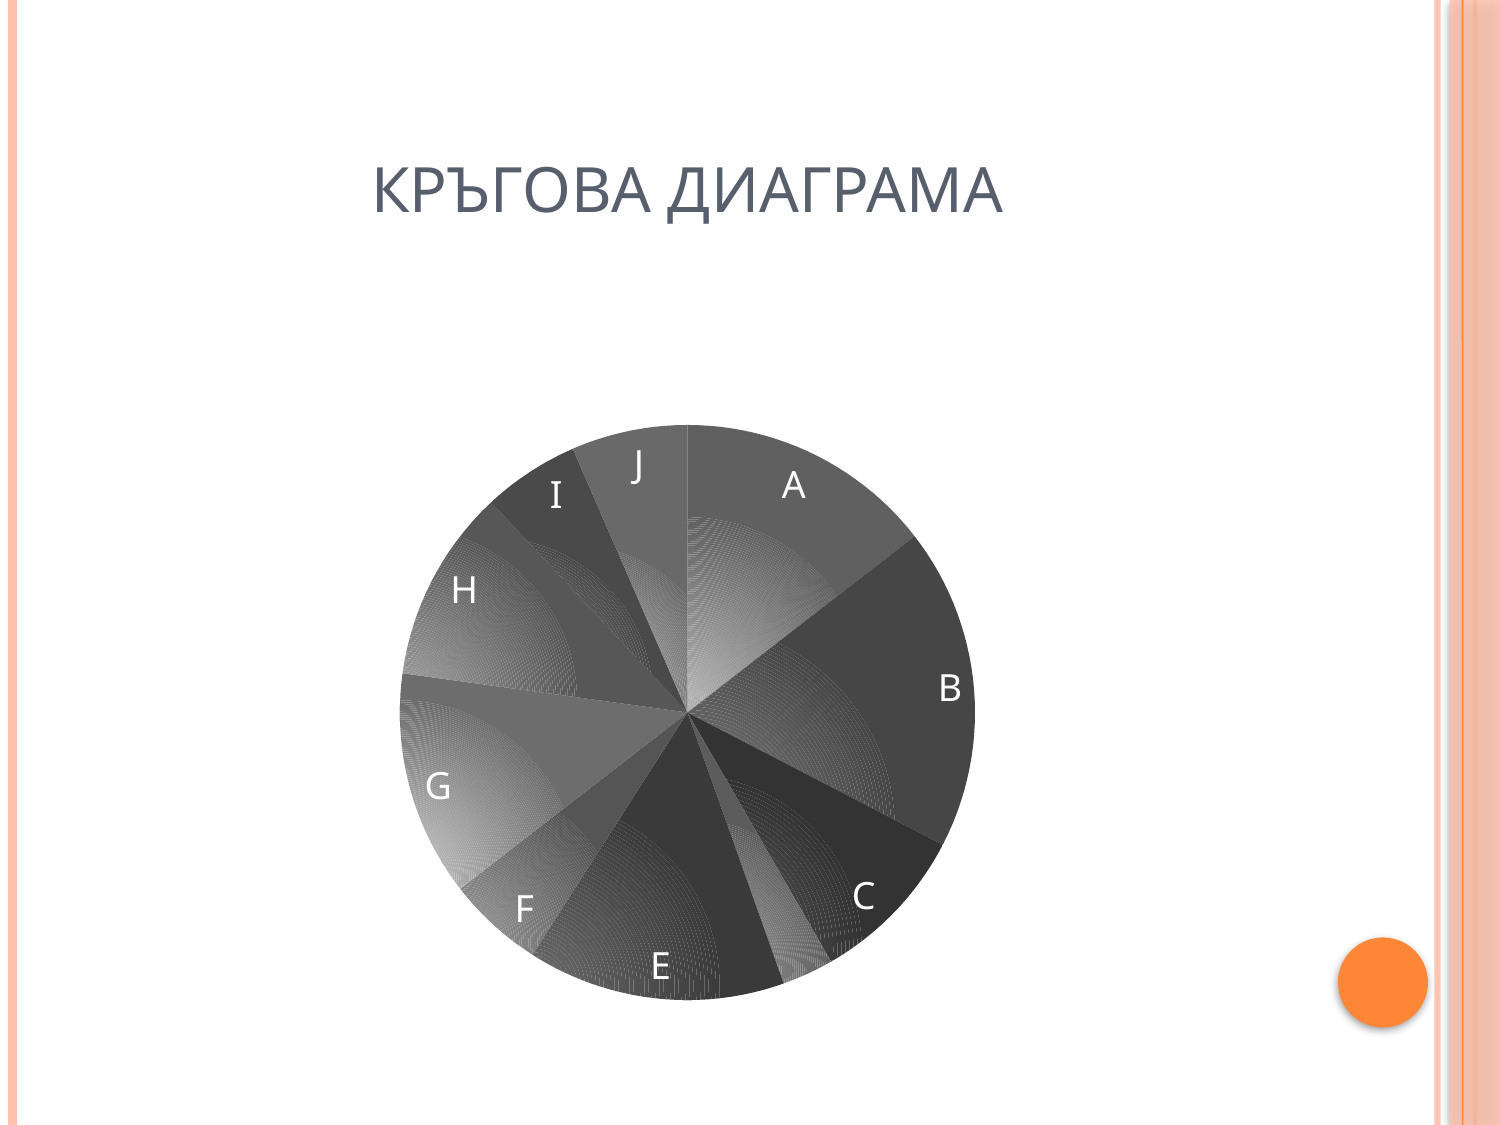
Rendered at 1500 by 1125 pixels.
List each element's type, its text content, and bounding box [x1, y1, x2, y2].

chart [74, 261, 1301, 1063]
title Кръгова диаграма [75, 45, 1300, 233]
